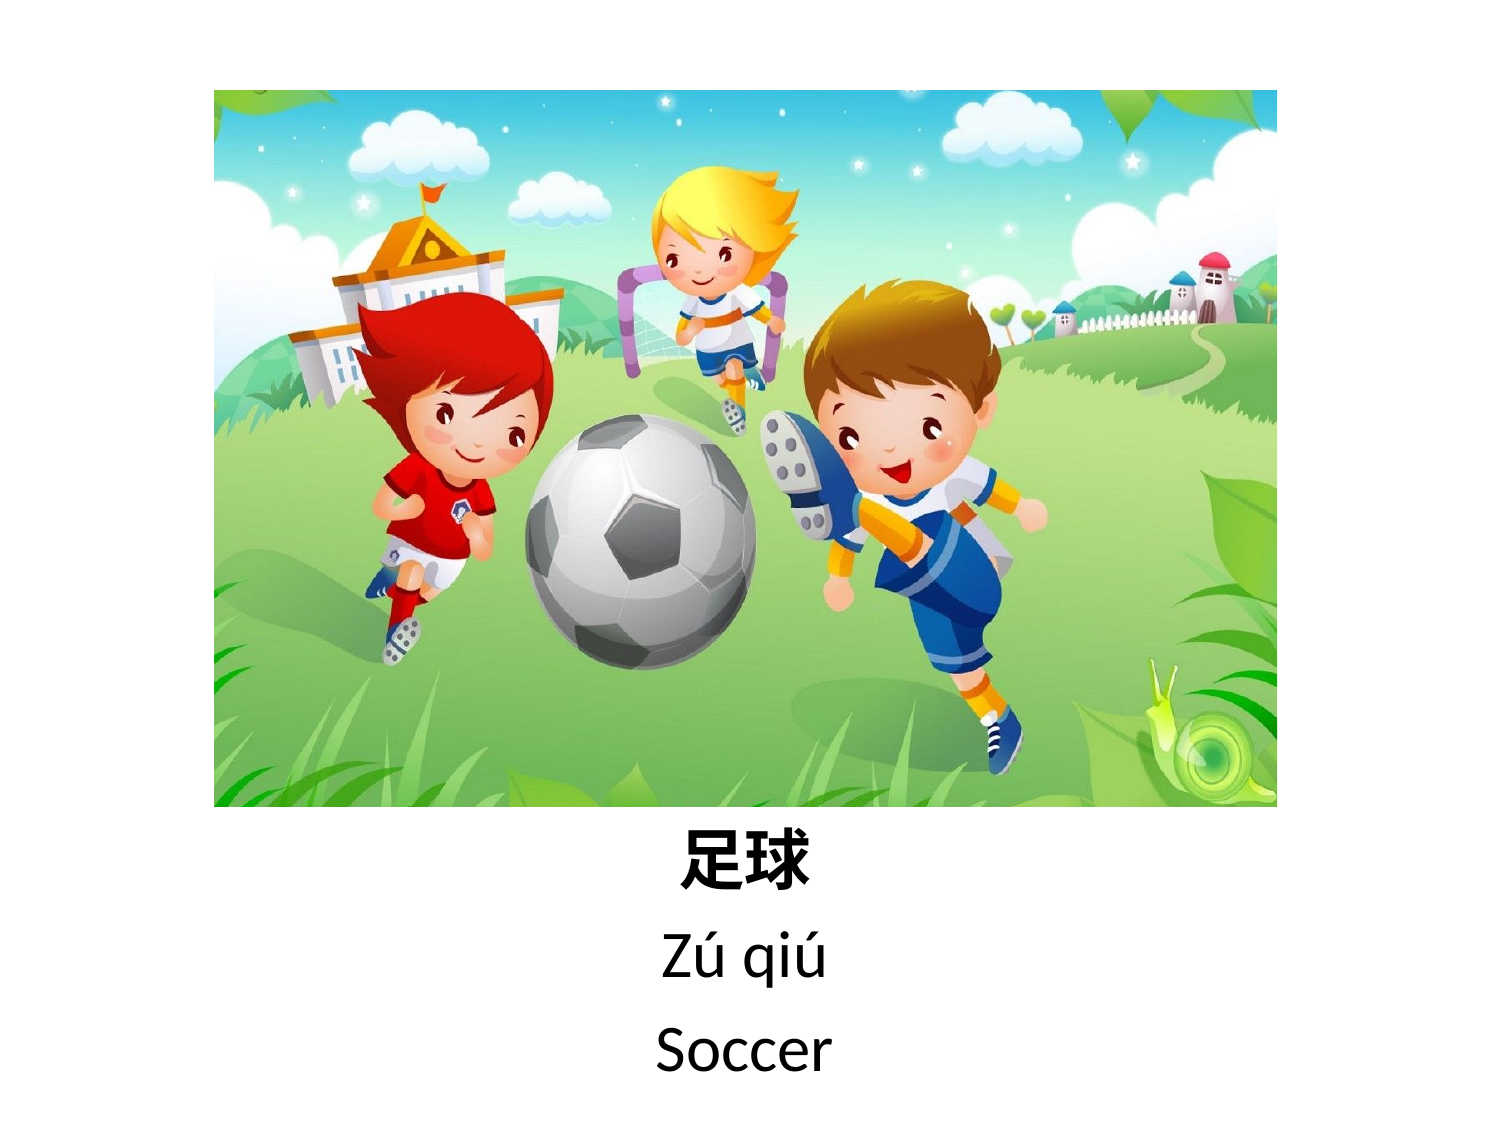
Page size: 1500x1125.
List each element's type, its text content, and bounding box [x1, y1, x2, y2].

picture [213, 89, 1278, 807]
list 足球 Zú qiú Soccer [620, 815, 870, 1099]
